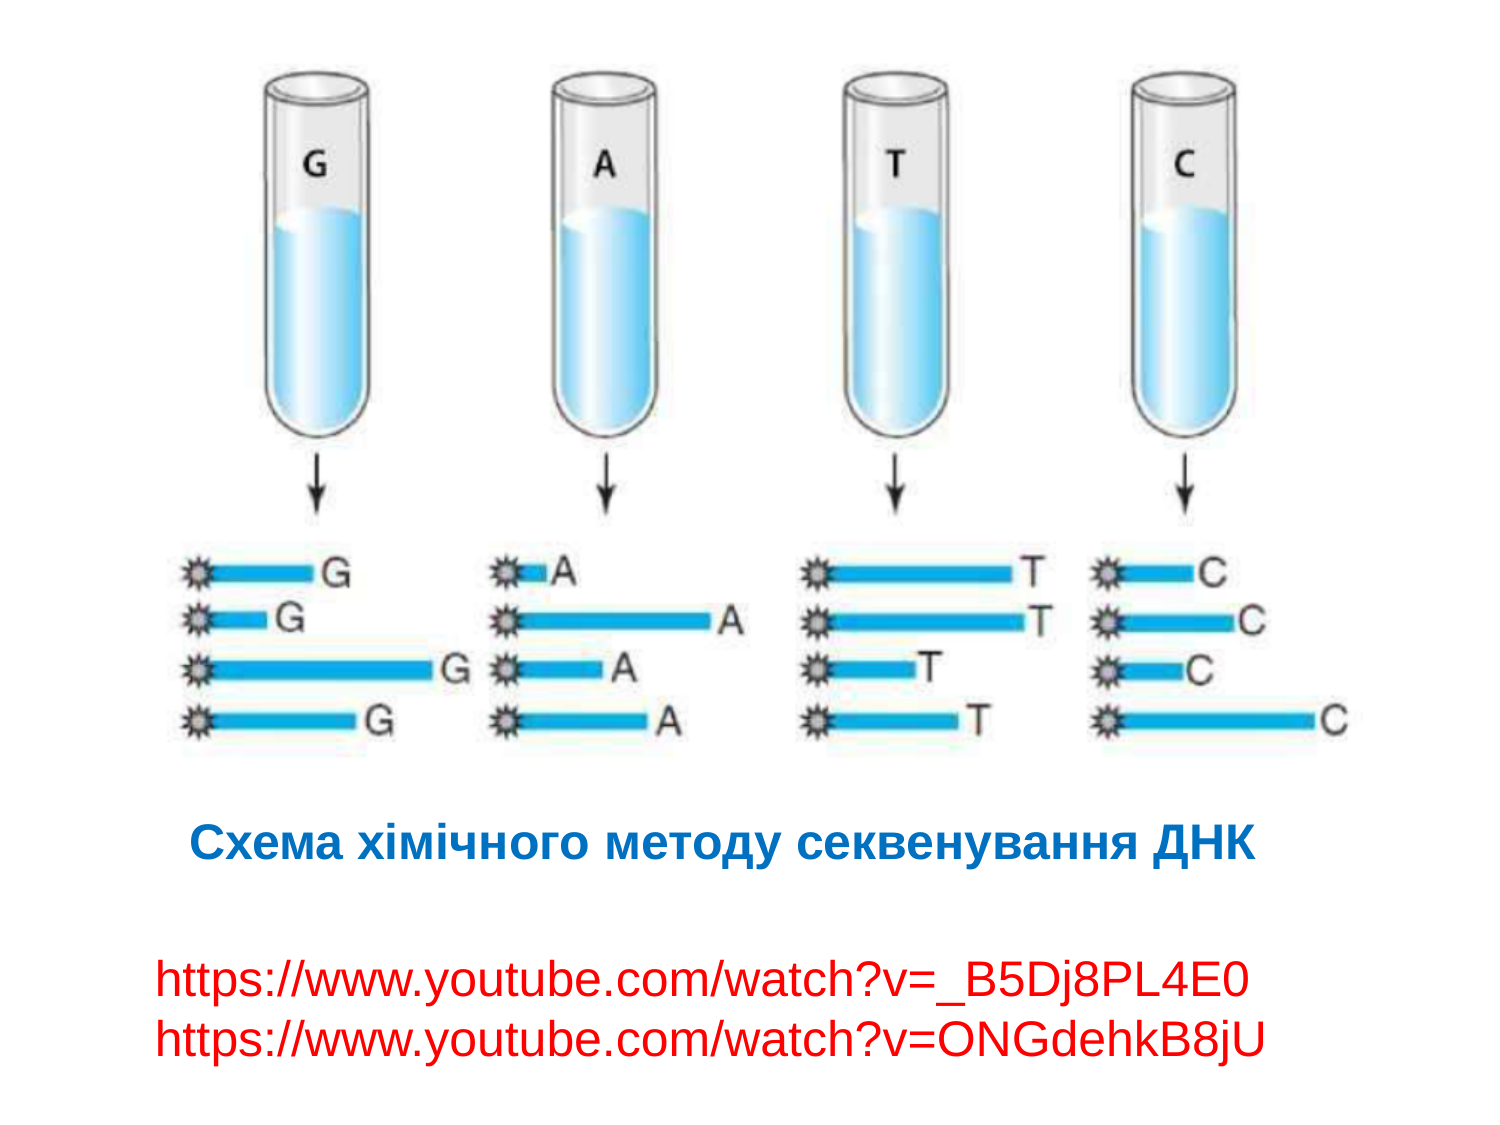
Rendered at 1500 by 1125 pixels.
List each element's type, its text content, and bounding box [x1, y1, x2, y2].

picture [139, 52, 1364, 771]
text_box Схема хімічного методу секвенування ДНК [174, 802, 1412, 877]
text_box https://www.youtube.com/watch?v=_B5Dj8PL4E0 https://www.youtube.com/watch?v=ONGdehkB8jU [140, 938, 1412, 1074]
